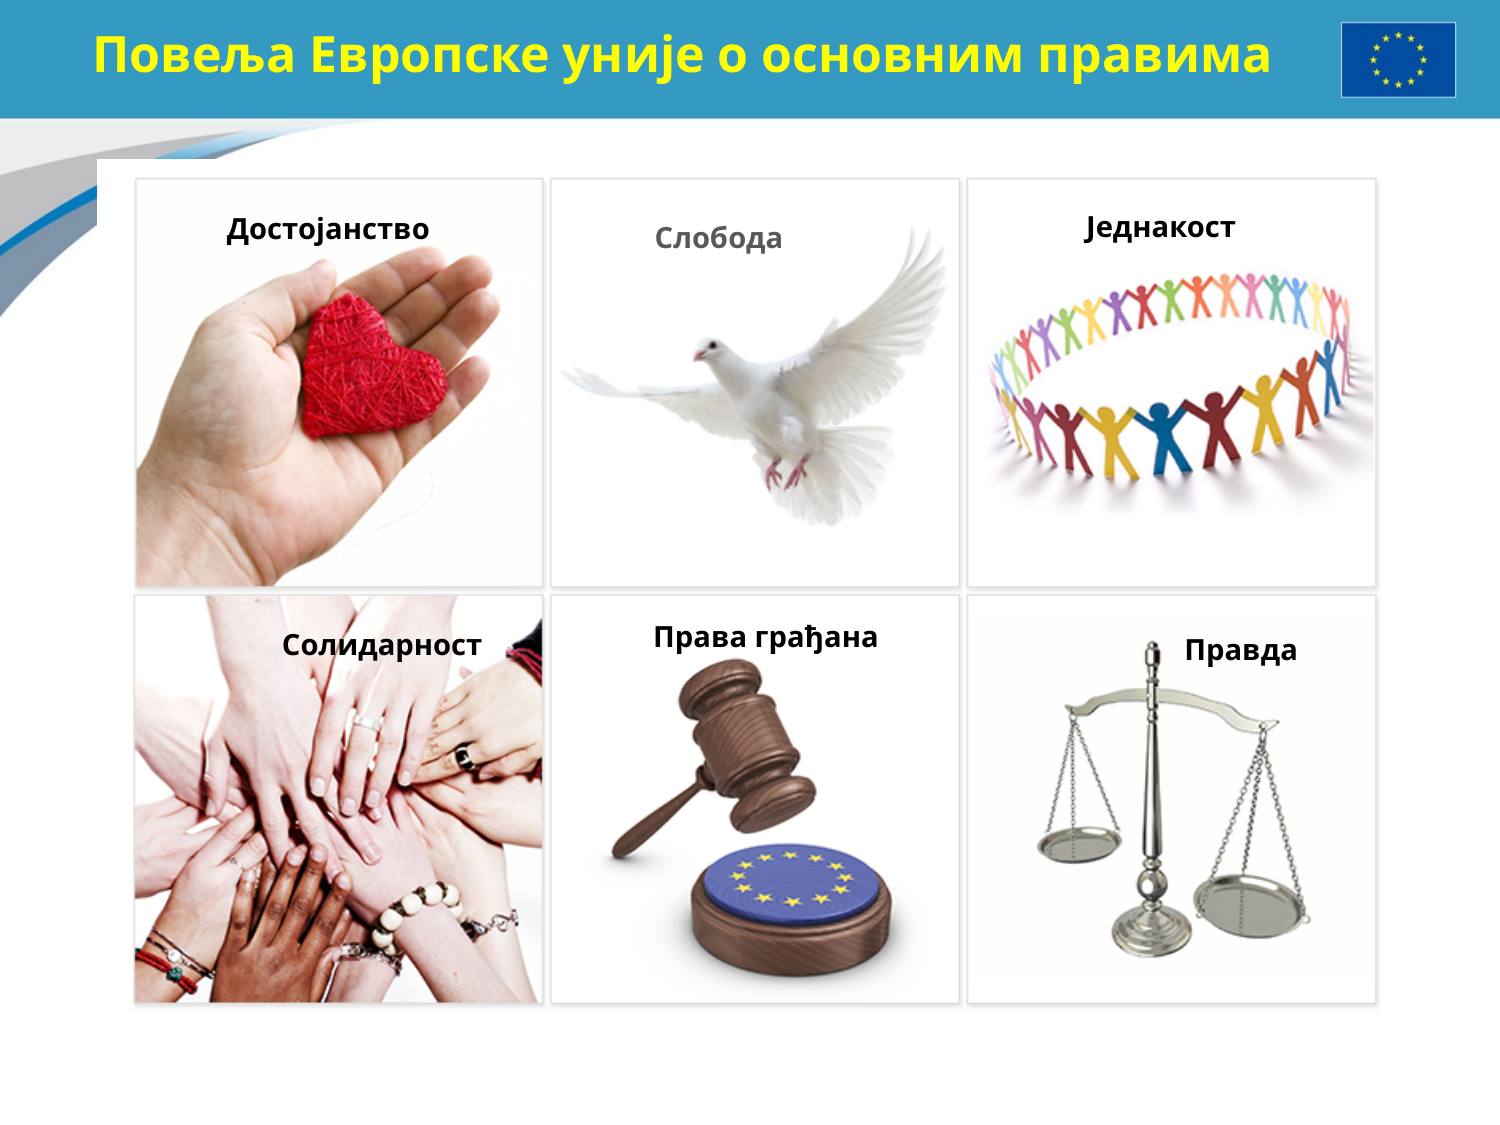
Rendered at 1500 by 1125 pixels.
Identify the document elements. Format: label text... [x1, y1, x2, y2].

title Повеља Европске уније о основним правима [0, 6, 1367, 106]
picture [0, 0, 1500, 1125]
